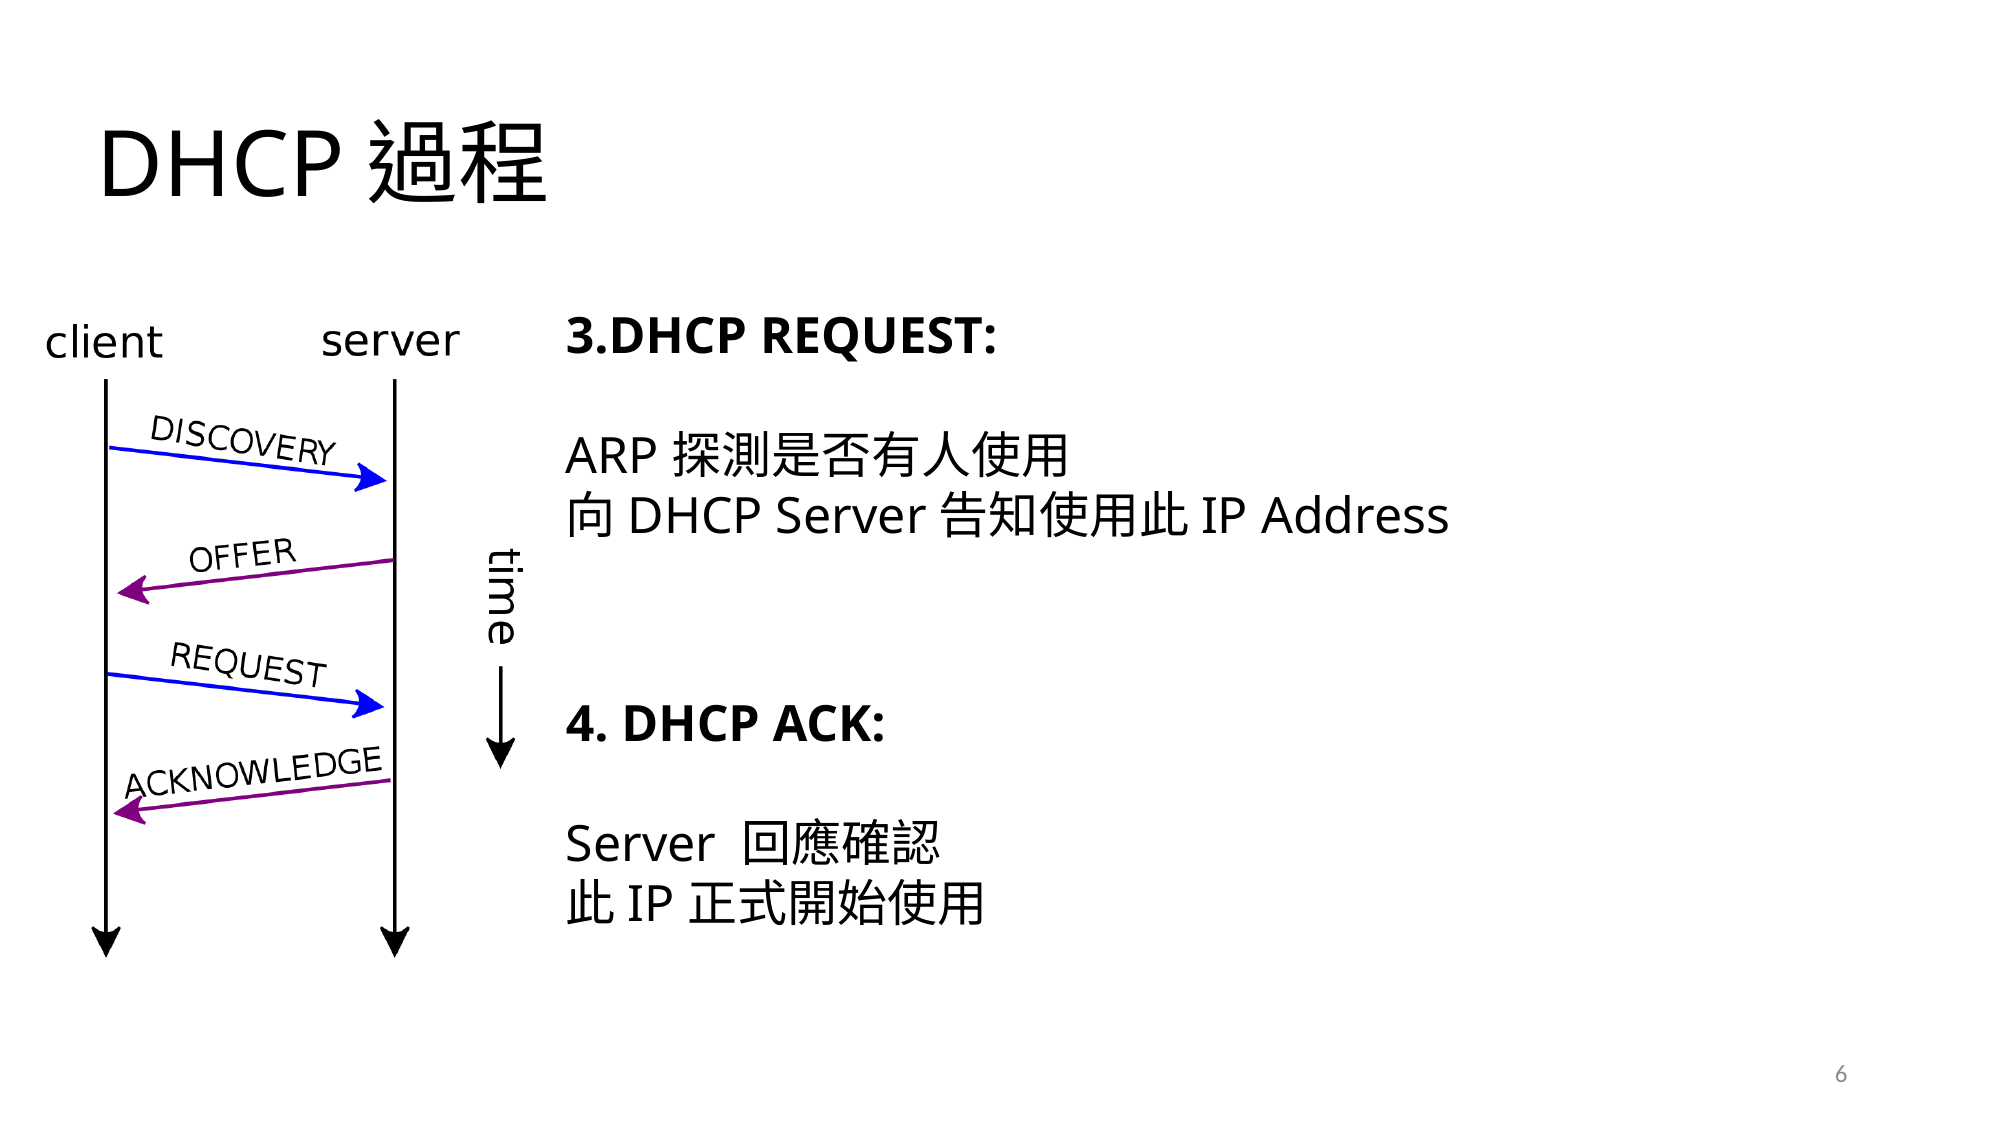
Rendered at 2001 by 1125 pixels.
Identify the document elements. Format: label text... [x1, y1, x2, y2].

title DHCP過程 [81, 58, 1807, 276]
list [0, 296, 550, 1010]
text_box 4. DHCP ACK: Server 回應確認 此IP正式開始使用 [550, 684, 2000, 939]
slide_number 6 [1412, 1042, 1863, 1103]
text_box 3.DHCP REQUEST: ARP探測是否有人使用 向DHCP Server告知使用此IP Address [550, 296, 1707, 551]
